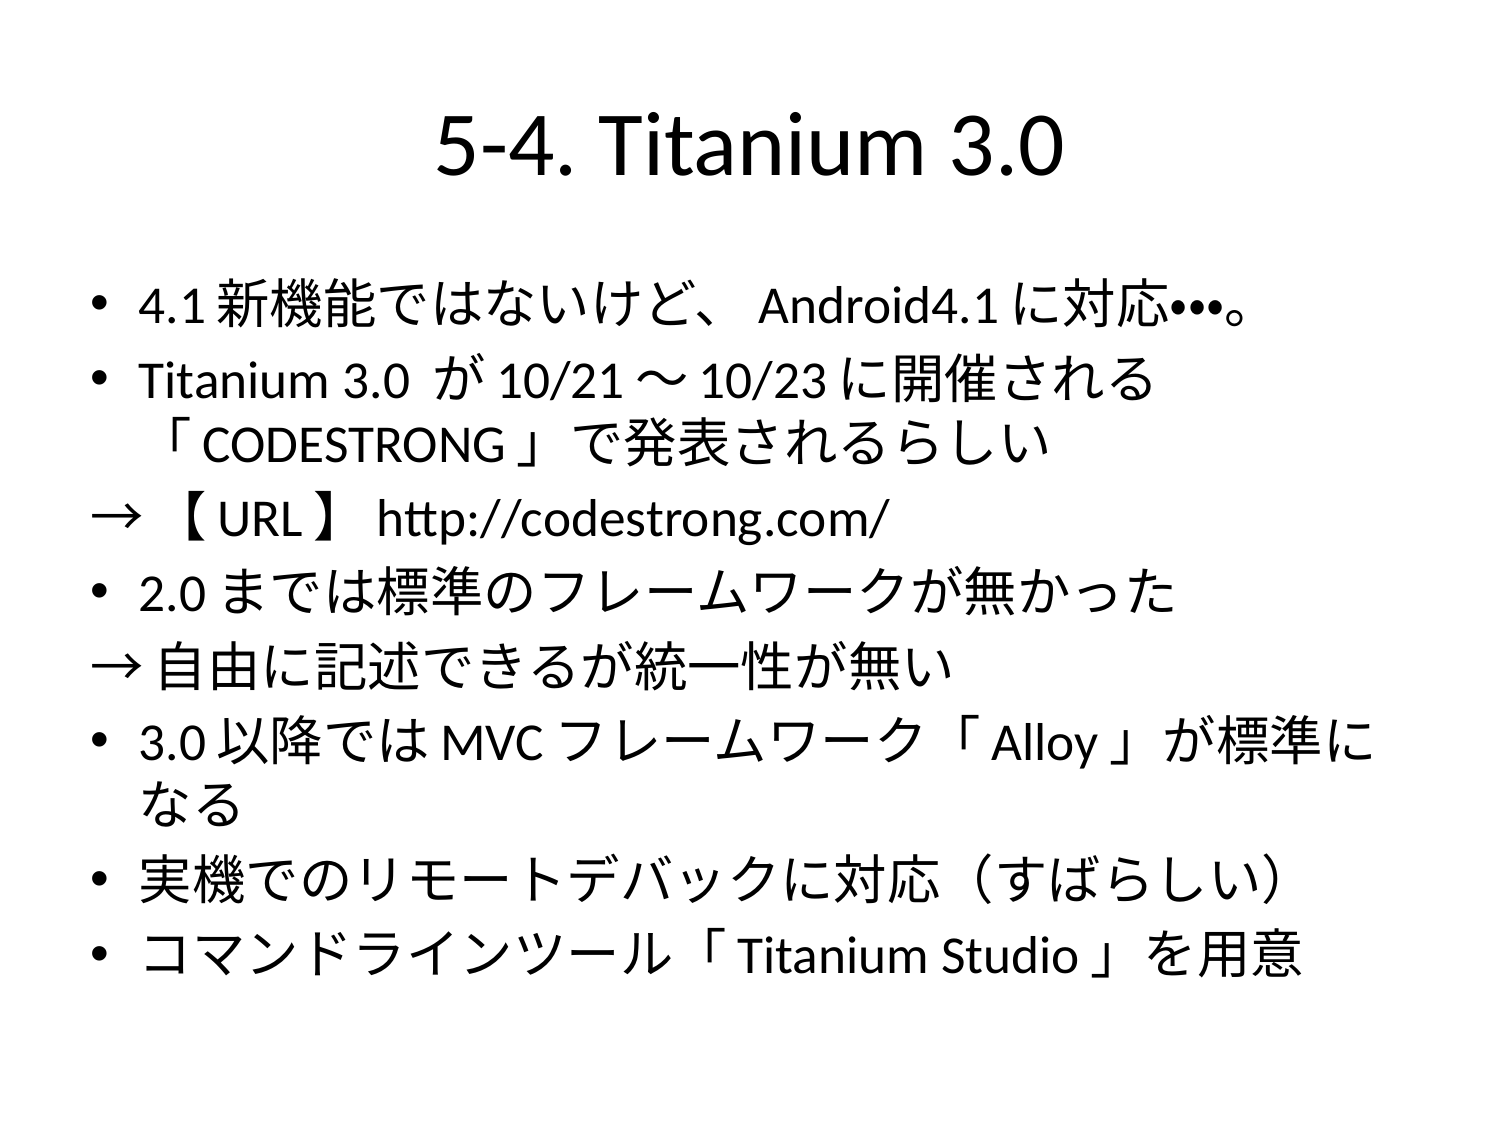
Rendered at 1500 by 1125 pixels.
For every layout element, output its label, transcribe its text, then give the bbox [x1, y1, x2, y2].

title 5-4. Titanium 3.0 [75, 45, 1425, 233]
list 4.1新機能ではないけど、Android4.1に対応・・・。 Titanium 3.0 が10/21～10/23に開催される「CODESTRONG」で発表されるらしい →【URL】http://codestrong.com/ 2.0までは標準のフレームワークが無かった →自由に記述できるが統一性が無い 3.0以降ではMVCフレームワーク「Alloy」が標準になる 実機でのリモートデバックに対応（すばらしい） コマンドラインツール「Titanium Studio」を用意 [75, 262, 1425, 1005]
